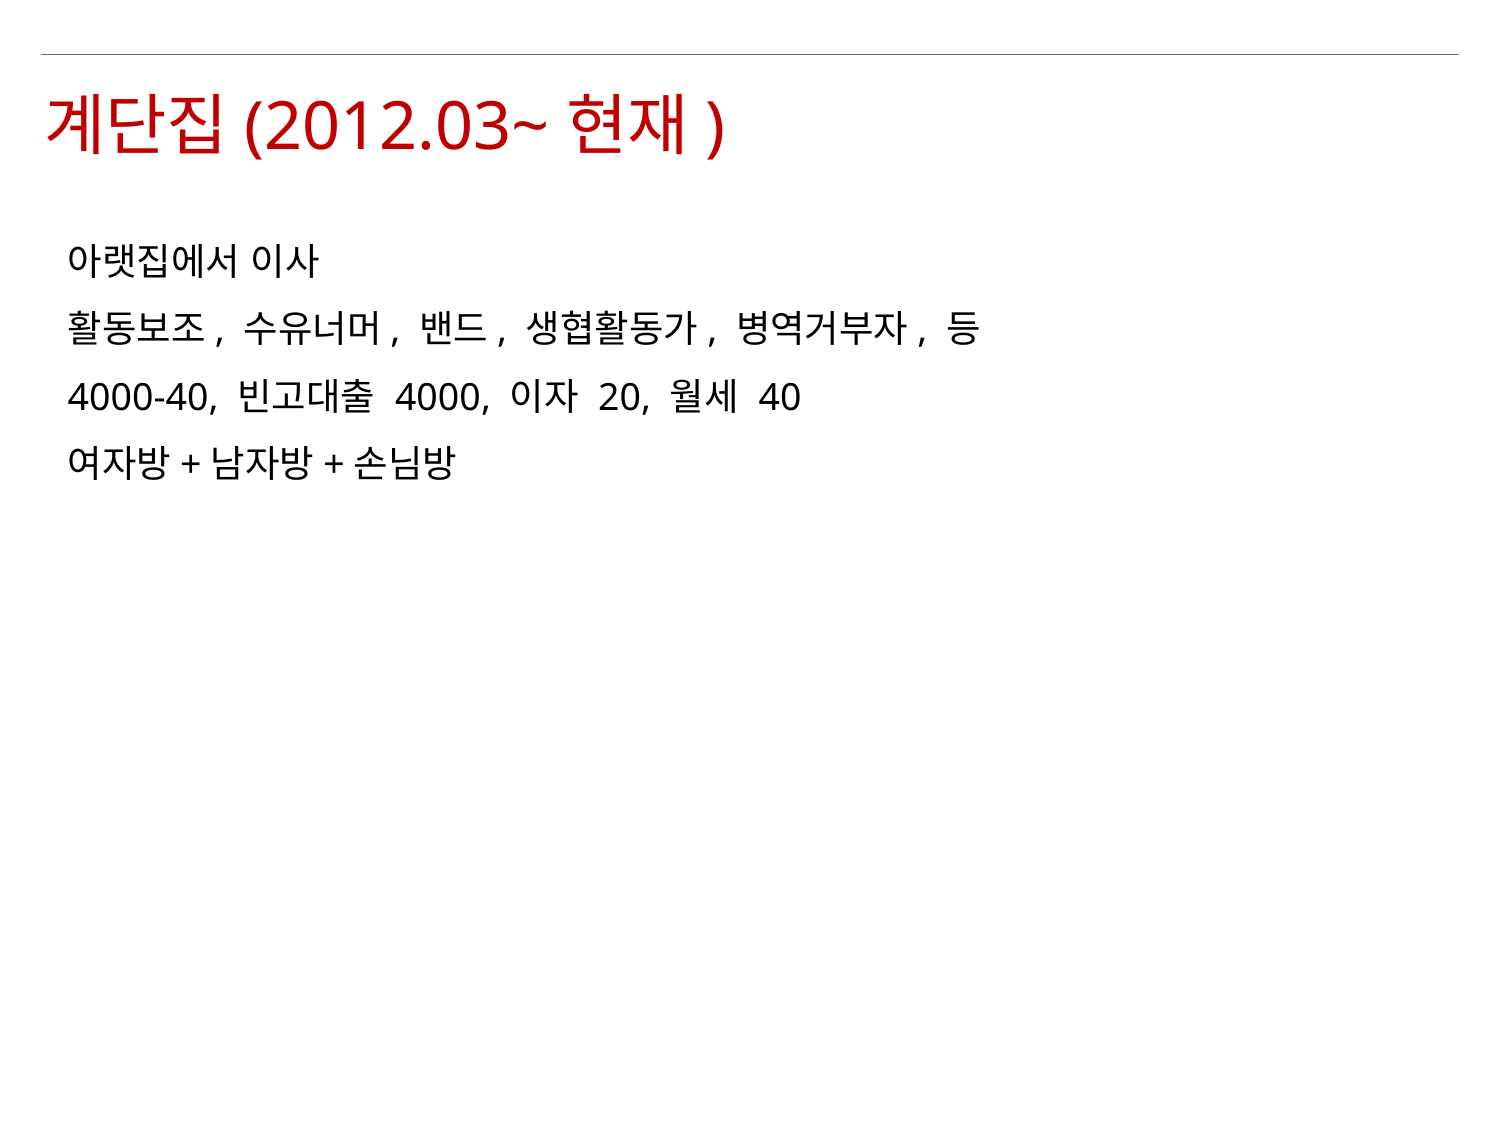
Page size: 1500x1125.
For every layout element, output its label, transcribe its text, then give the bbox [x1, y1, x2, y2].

text_box 아랫집에서 이사 활동보조, 수유너머, 밴드, 생협활동가, 병역거부자, 등 4000-40, 빈고대출 4000, 이자 20, 월세 40 여자방+남자방+손님방 [53, 208, 1176, 493]
text_box 계단집(2012.03~현재) [29, 75, 1459, 171]
